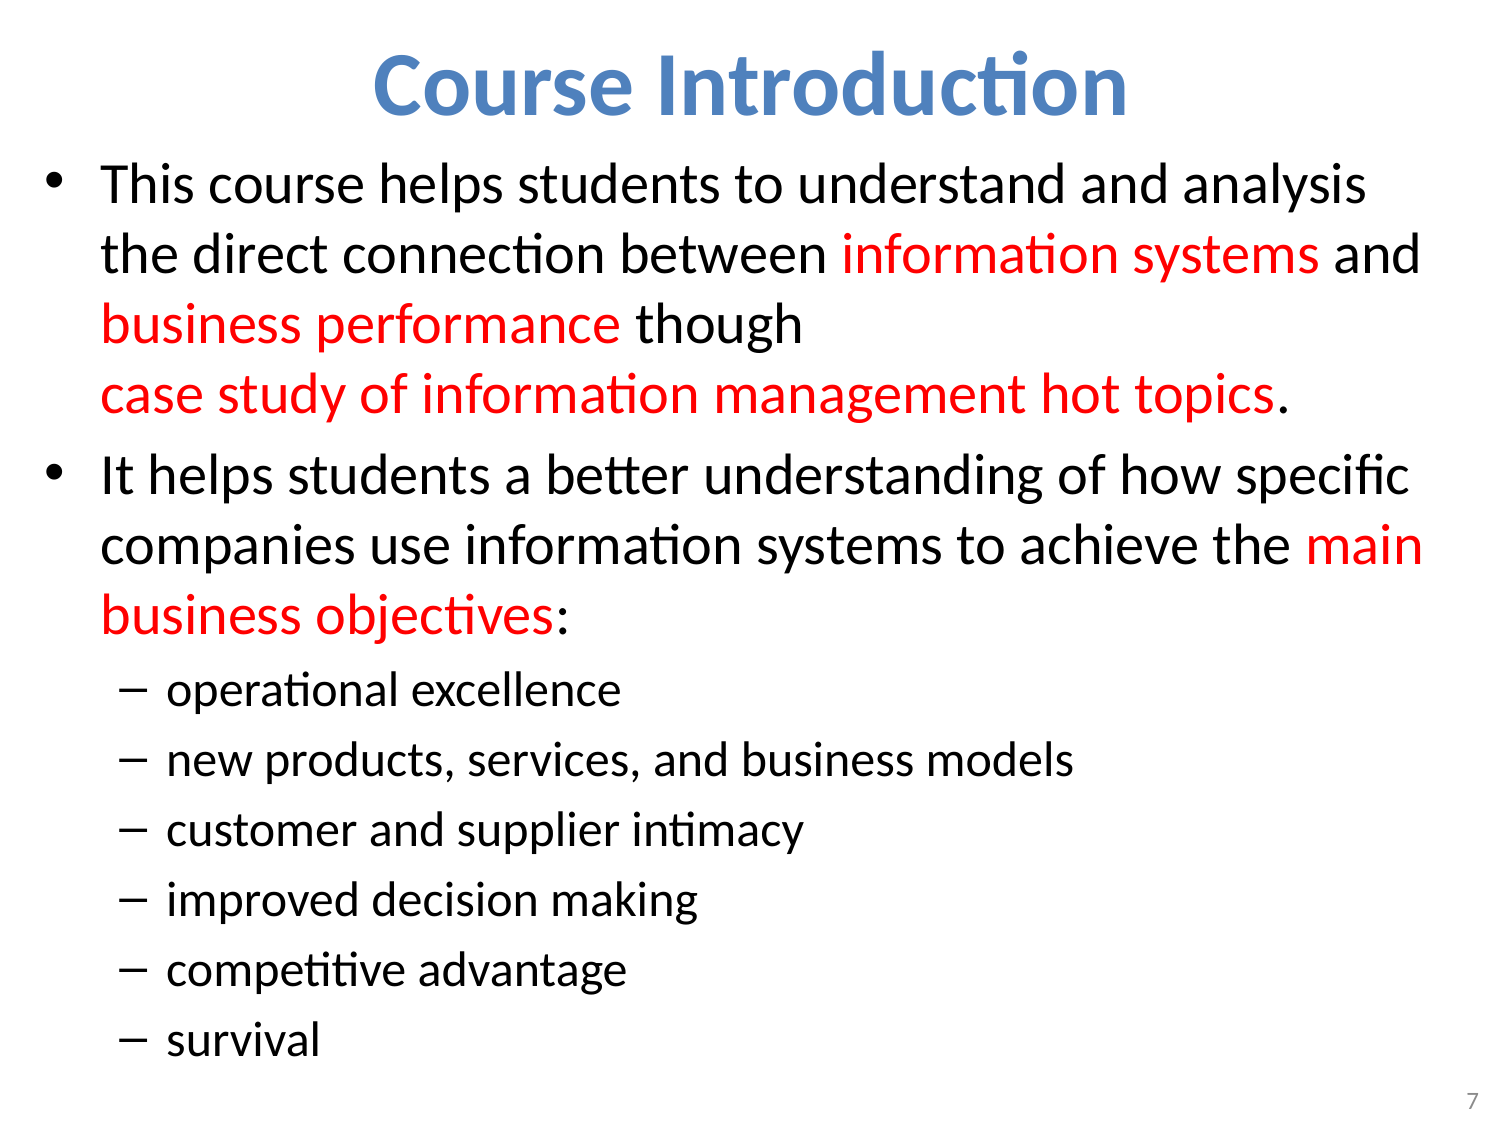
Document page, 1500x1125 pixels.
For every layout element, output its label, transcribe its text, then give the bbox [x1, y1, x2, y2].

slide_number 7 [1144, 1069, 1495, 1125]
list This course helps students to understand and analysis the direct connection between information systems and business performance though case study of information management hot topics. It helps students a better understanding of how specific companies use information systems to achieve the main business objectives: operational excellence new products, services, and business models customer and supplier intimacy improved decision making competitive advantage survival [29, 137, 1459, 1094]
title Course Introduction [76, 9, 1427, 137]
